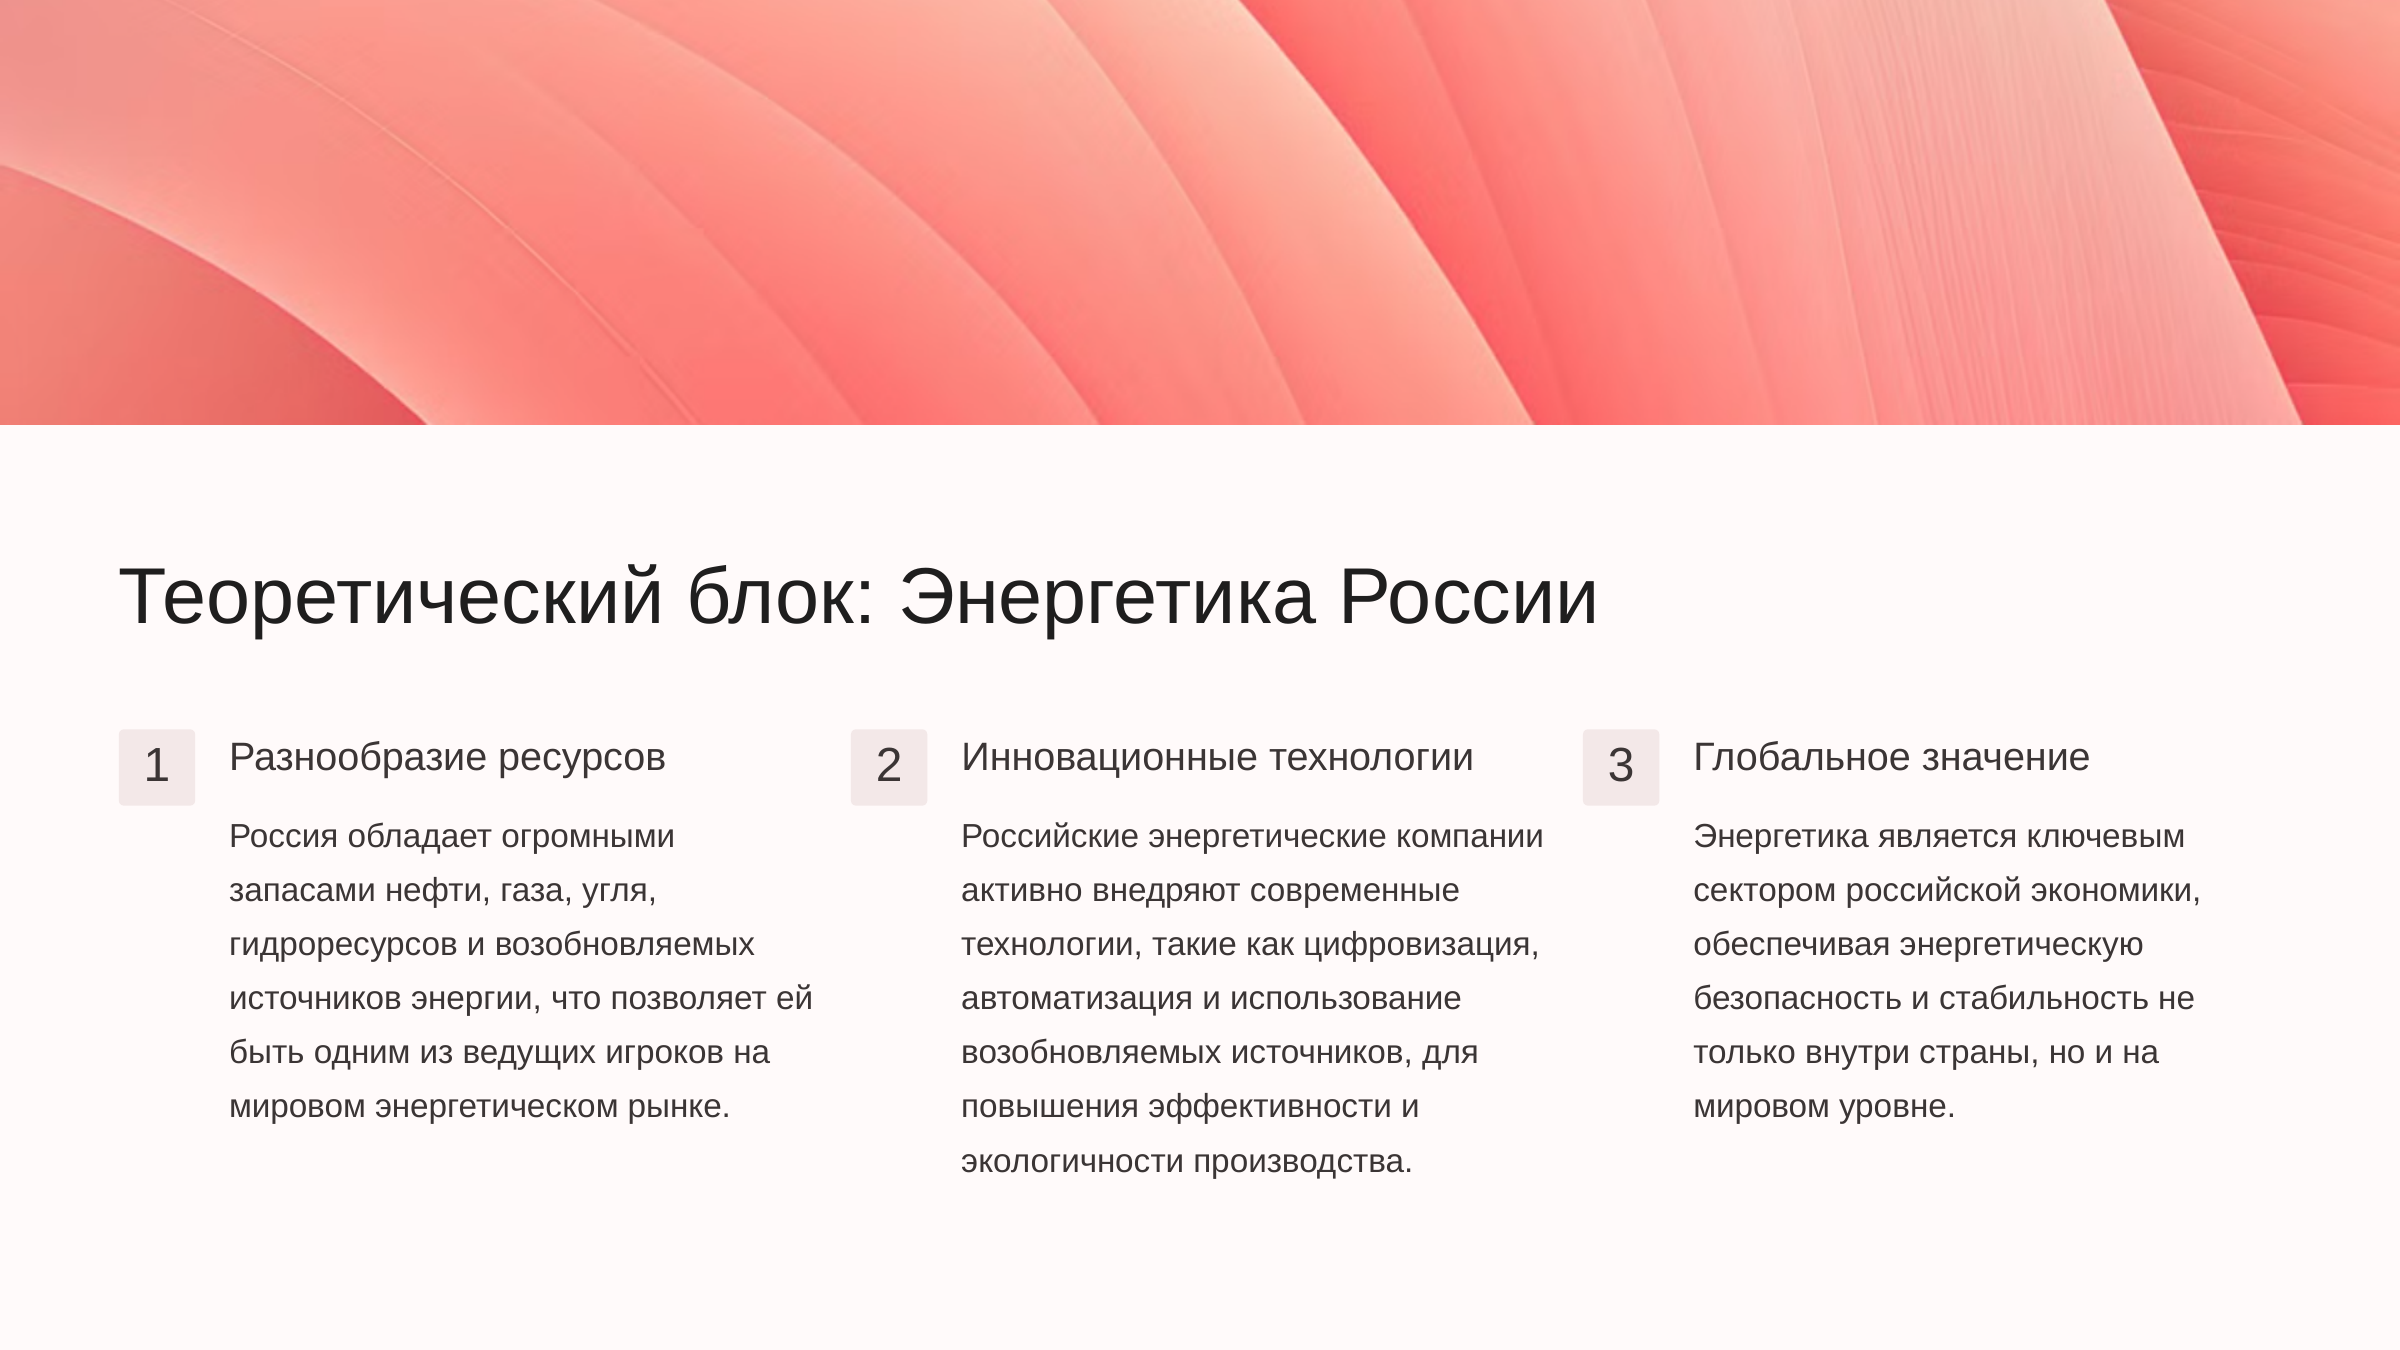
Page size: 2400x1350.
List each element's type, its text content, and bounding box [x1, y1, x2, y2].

text_box Глобальное значение [1693, 729, 2122, 780]
text_box Разнообразие ресурсов [229, 729, 692, 780]
picture [0, 0, 2400, 425]
text_box [850, 729, 928, 806]
text_box [118, 729, 196, 806]
text_box Инновационные технологии [961, 729, 1526, 780]
text_box Россия обладает огромными запасами нефти, газа, угля, гидроресурсов и возобновляемых источников энергии, что позволяет ей быть одним из ведущих игроков на мировом энергетическом рынке. [229, 799, 817, 1126]
text_box [1582, 729, 1660, 806]
text_box Российские энергетические компании активно внедряют современные технологии, такие как цифровизация, автоматизация и использование возобновляемых источников, для повышения эффективности и экологичности производства. [961, 799, 1549, 1235]
text_box 2 [876, 743, 903, 792]
text_box 1 [149, 743, 165, 792]
text_box Энергетика является ключевым сектором российской экономики, обеспечивая энергетическую безопасность и стабильность не только внутри страны, но и на мировом уровне. [1693, 799, 2282, 1126]
text_box Теоретический блок: Энергетика России [118, 540, 1694, 641]
text_box 3 [1607, 743, 1636, 792]
